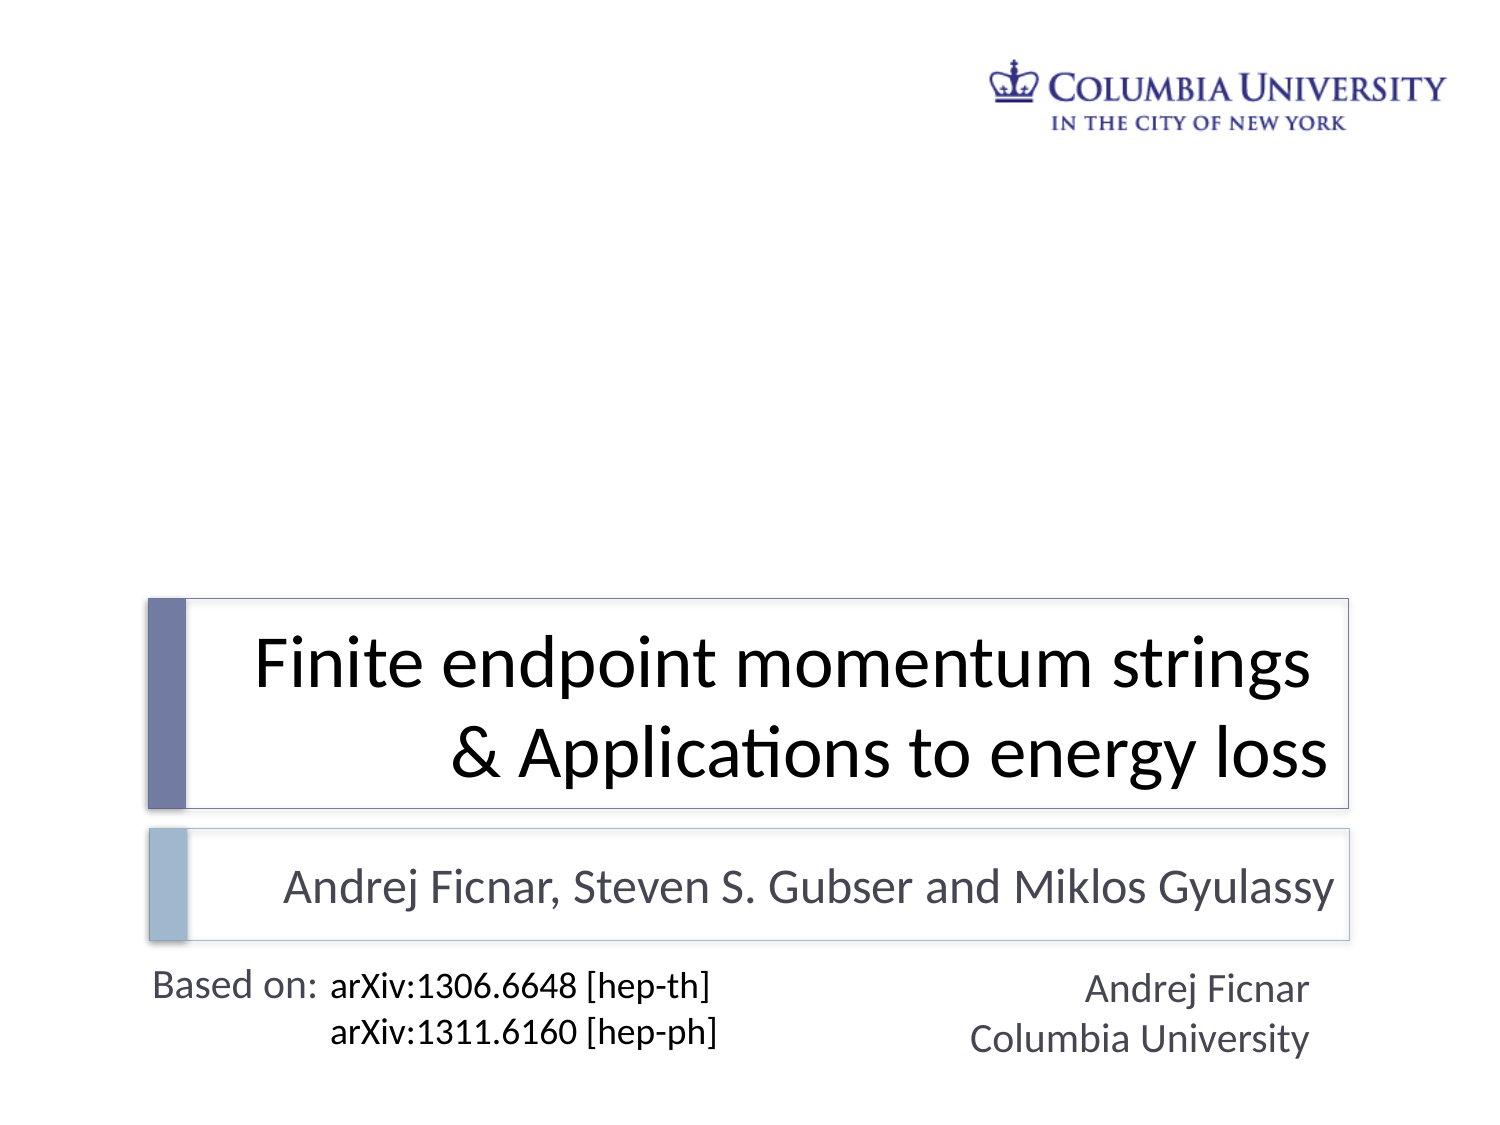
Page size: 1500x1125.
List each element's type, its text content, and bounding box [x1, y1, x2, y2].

text_box Andrej Ficnar, Steven S. Gubser and Miklos Gyulassy [224, 846, 1350, 981]
text_box Based on: [137, 949, 350, 1017]
picture [987, 57, 1451, 134]
text_box arXiv:1311.6160 [hep-ph] [315, 999, 791, 1068]
title Finite endpoint momentum strings & Applications to energy loss [99, 604, 1345, 768]
subtitle Andrej Ficnar Columbia University [200, 981, 1325, 1088]
text_box arXiv:1306.6648 [hep-th] [315, 954, 791, 999]
